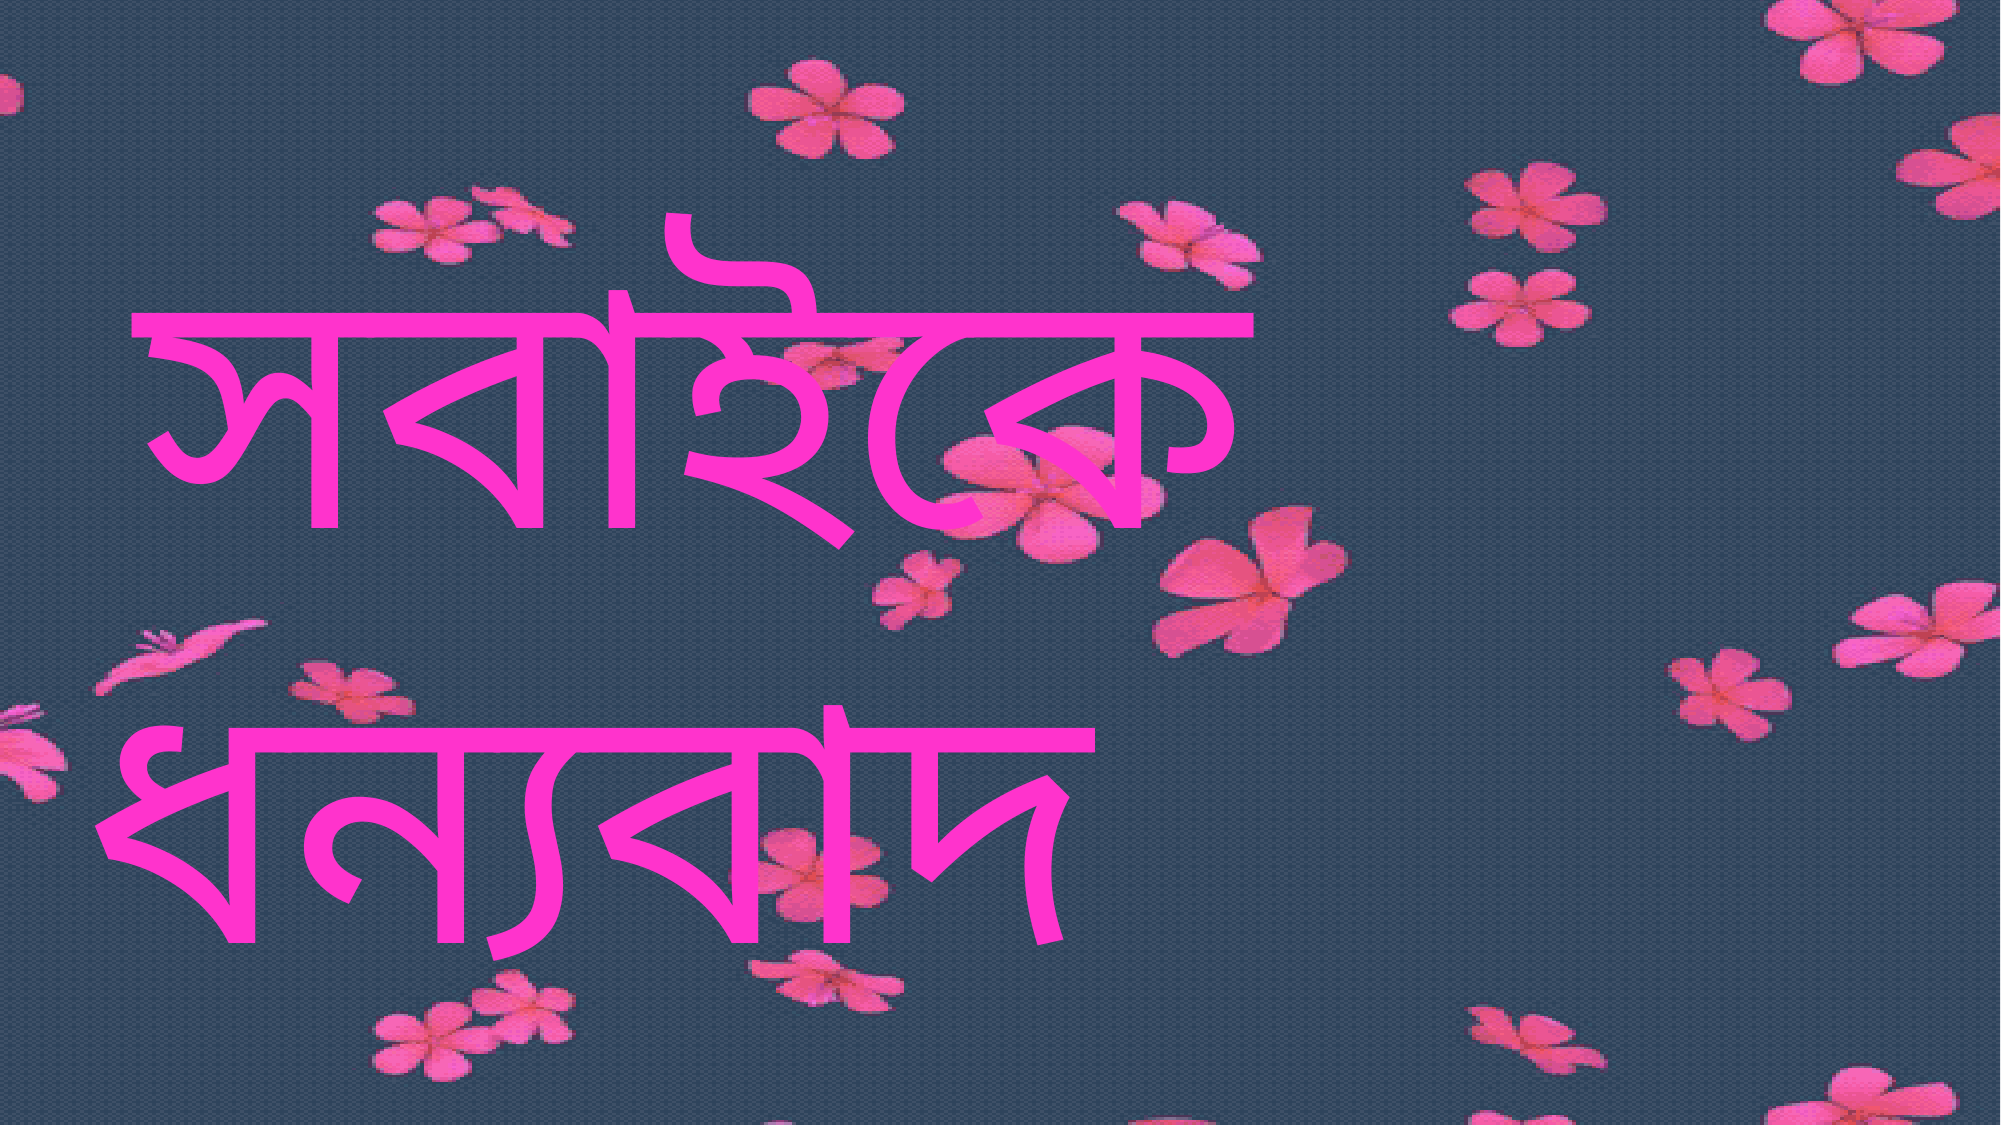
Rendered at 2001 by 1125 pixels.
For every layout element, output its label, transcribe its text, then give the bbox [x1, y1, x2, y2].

picture [0, 0, 2001, 1125]
text_box সবাইকে ধন্যবাদ [68, 174, 1828, 1020]
